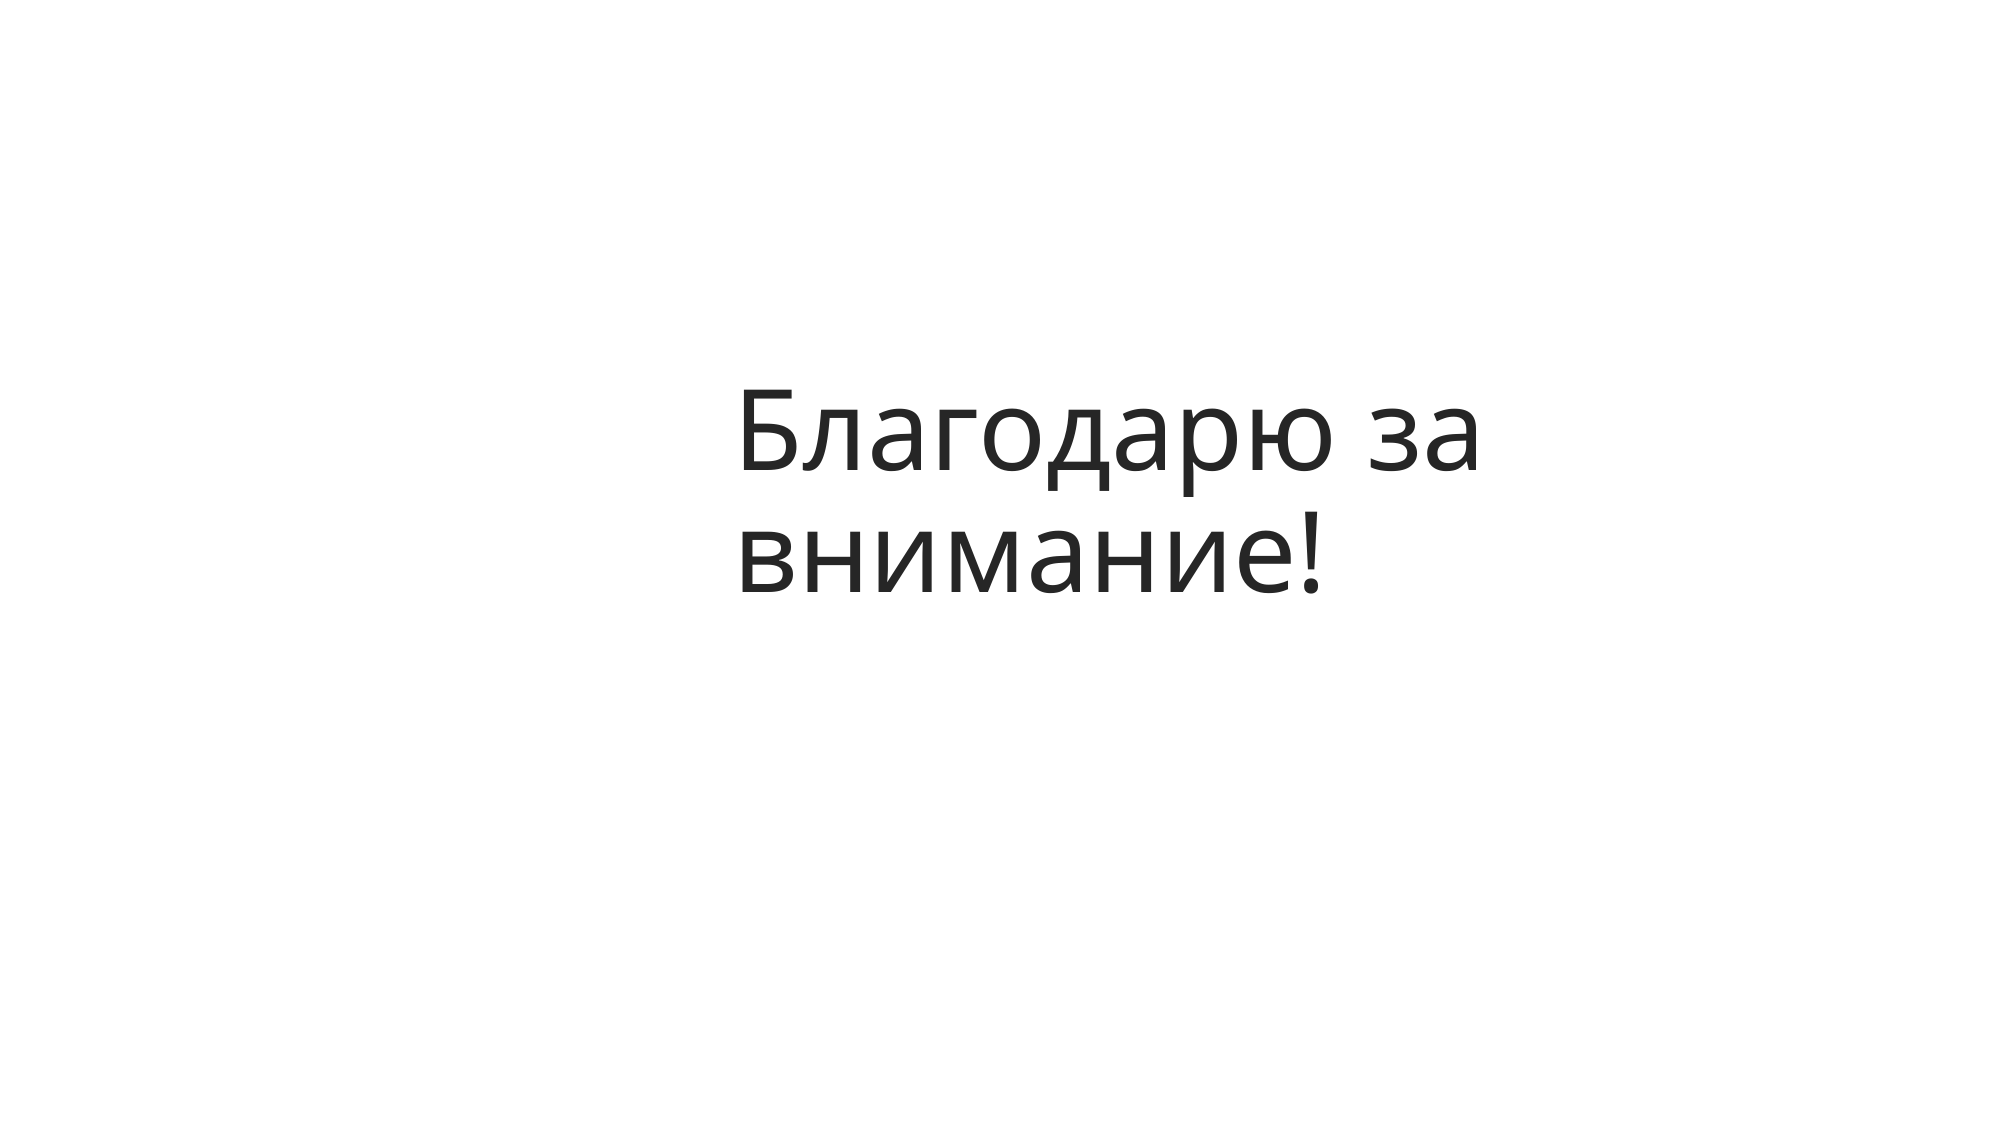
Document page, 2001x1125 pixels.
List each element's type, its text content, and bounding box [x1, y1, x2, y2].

title Благодарю за внимание! [718, 158, 1829, 967]
